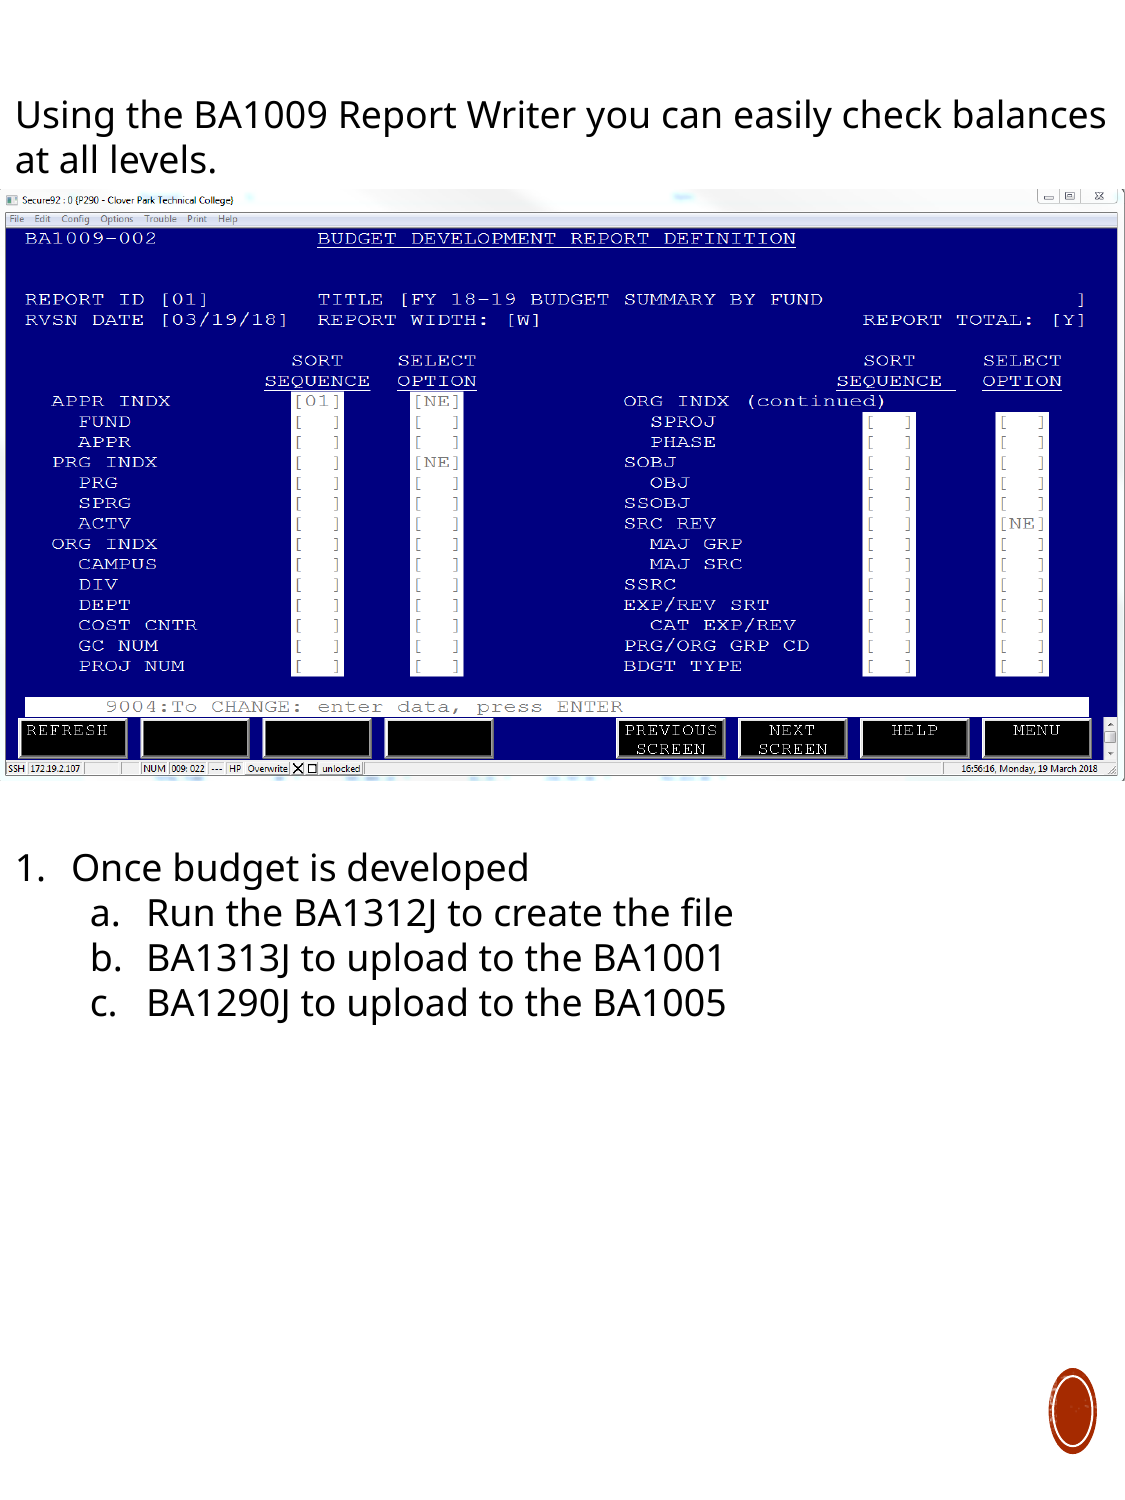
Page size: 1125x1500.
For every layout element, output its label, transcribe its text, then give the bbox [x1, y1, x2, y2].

text_box Once budget is developed Run the BA1312J to create the file BA1313J to upload to the BA1001 BA1290J to upload to the BA1005 [0, 836, 1125, 1077]
text_box Using the BA1009 Report Writer you can easily check balances at all levels. [0, 83, 1125, 188]
picture [0, 189, 1125, 781]
